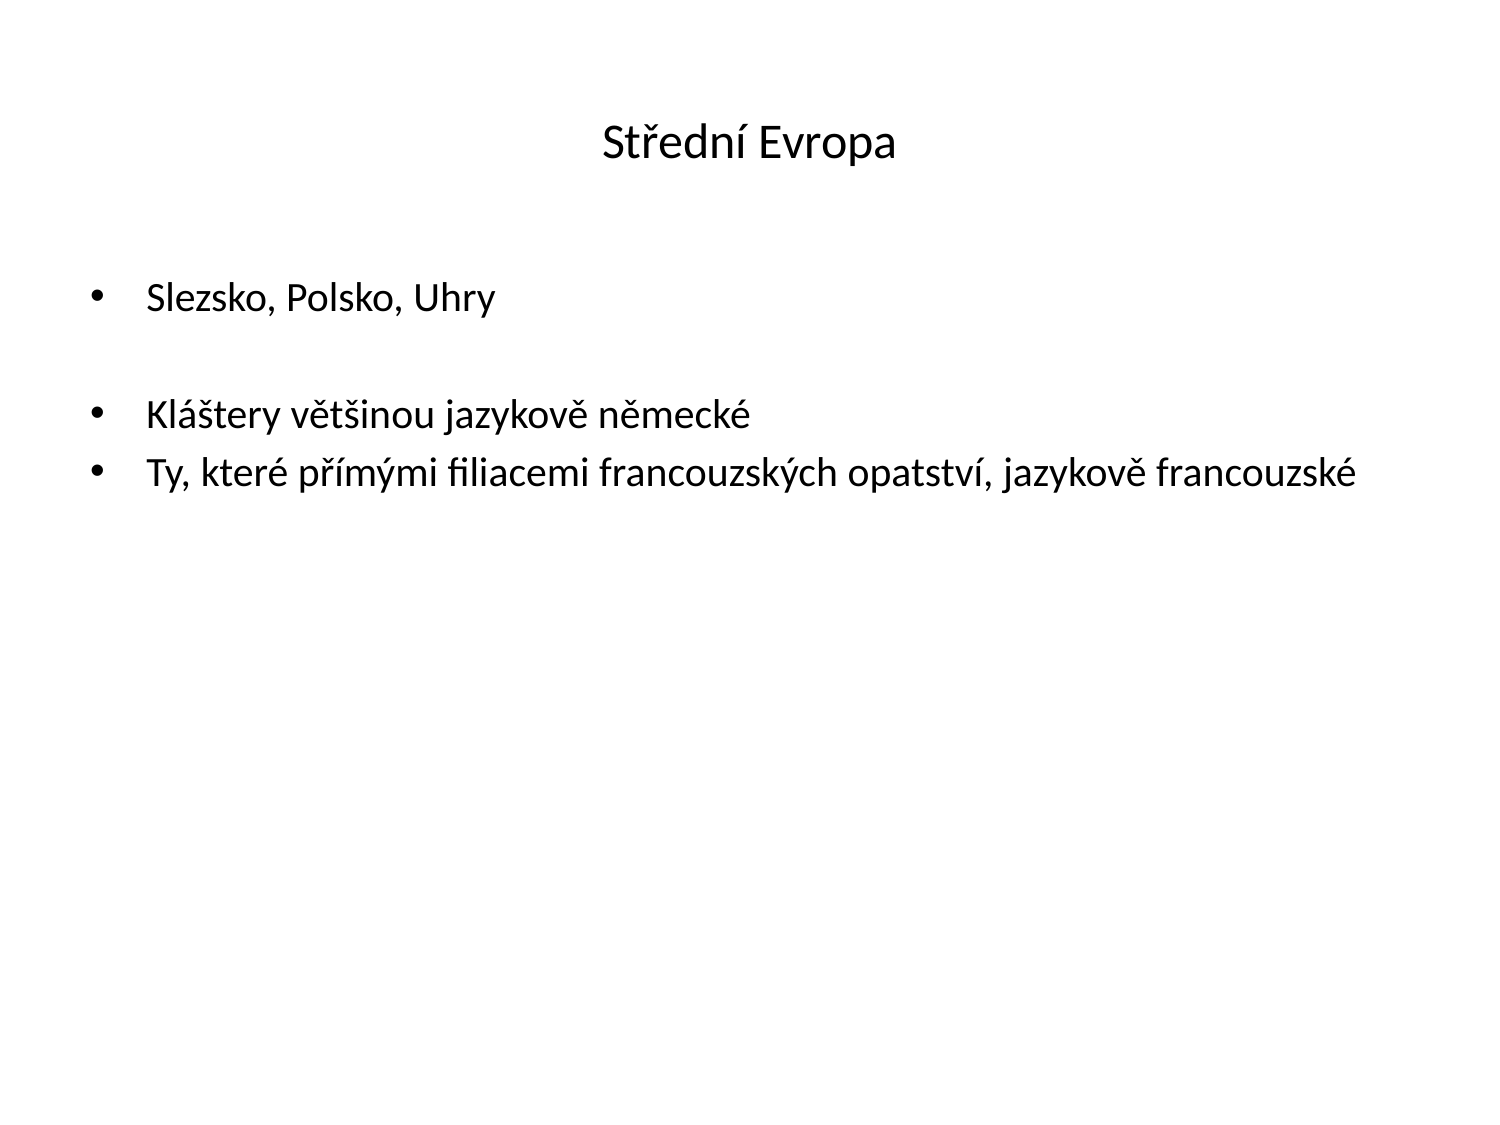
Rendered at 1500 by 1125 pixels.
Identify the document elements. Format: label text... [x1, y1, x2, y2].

list Slezsko, Polsko, Uhry Kláštery většinou jazykově německé Ty, které přímými filiacemi francouzských opatství, jazykově francouzské [75, 262, 1425, 1005]
title Střední Evropa [75, 45, 1425, 233]
